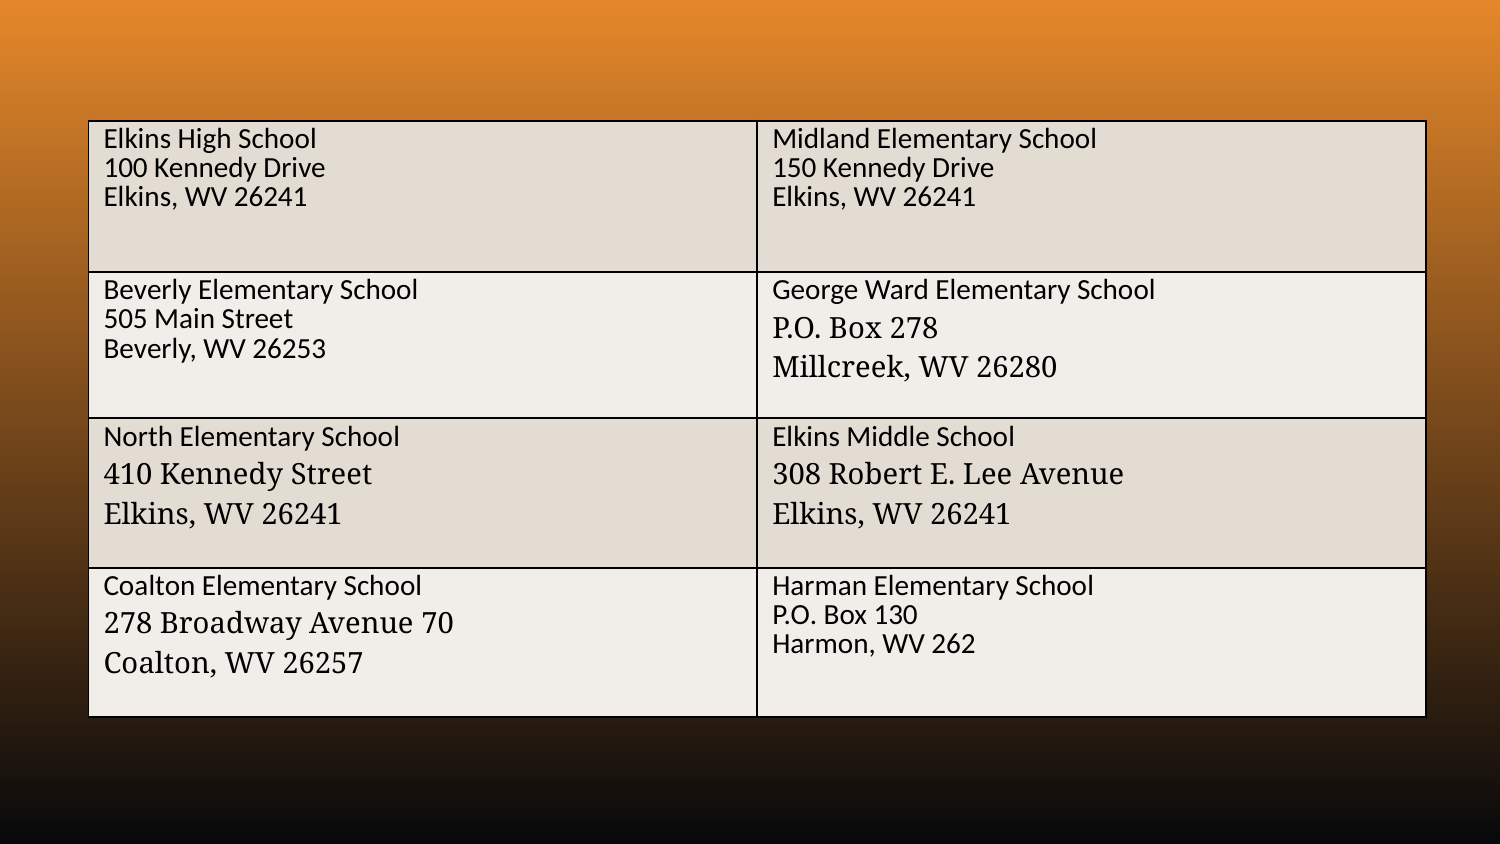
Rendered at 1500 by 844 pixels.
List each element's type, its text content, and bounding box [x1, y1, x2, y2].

table_cell Elkins Middle School 308 Robert E. Lee Avenue Elkins, WV 26241 [758, 419, 1425, 567]
table_cell Coalton Elementary School 278 Broadway Avenue 70 Coalton, WV 26257 [89, 569, 756, 716]
table_cell George Ward Elementary School P.O. Box 278 Millcreek, WV 26280 [758, 273, 1425, 417]
table_header Elkins High School 100 Kennedy Drive Elkins, WV 26241 [89, 122, 756, 271]
table_cell North Elementary School 410 Kennedy Street Elkins, WV 26241 [89, 419, 756, 567]
table_cell Beverly Elementary School 505 Main Street Beverly, WV 26253 [89, 273, 756, 417]
table_header Midland Elementary School 150 Kennedy Drive Elkins, WV 26241 [758, 122, 1425, 271]
table_cell Harman Elementary School P.O. Box 130 Harmon, WV 262 [758, 569, 1425, 716]
